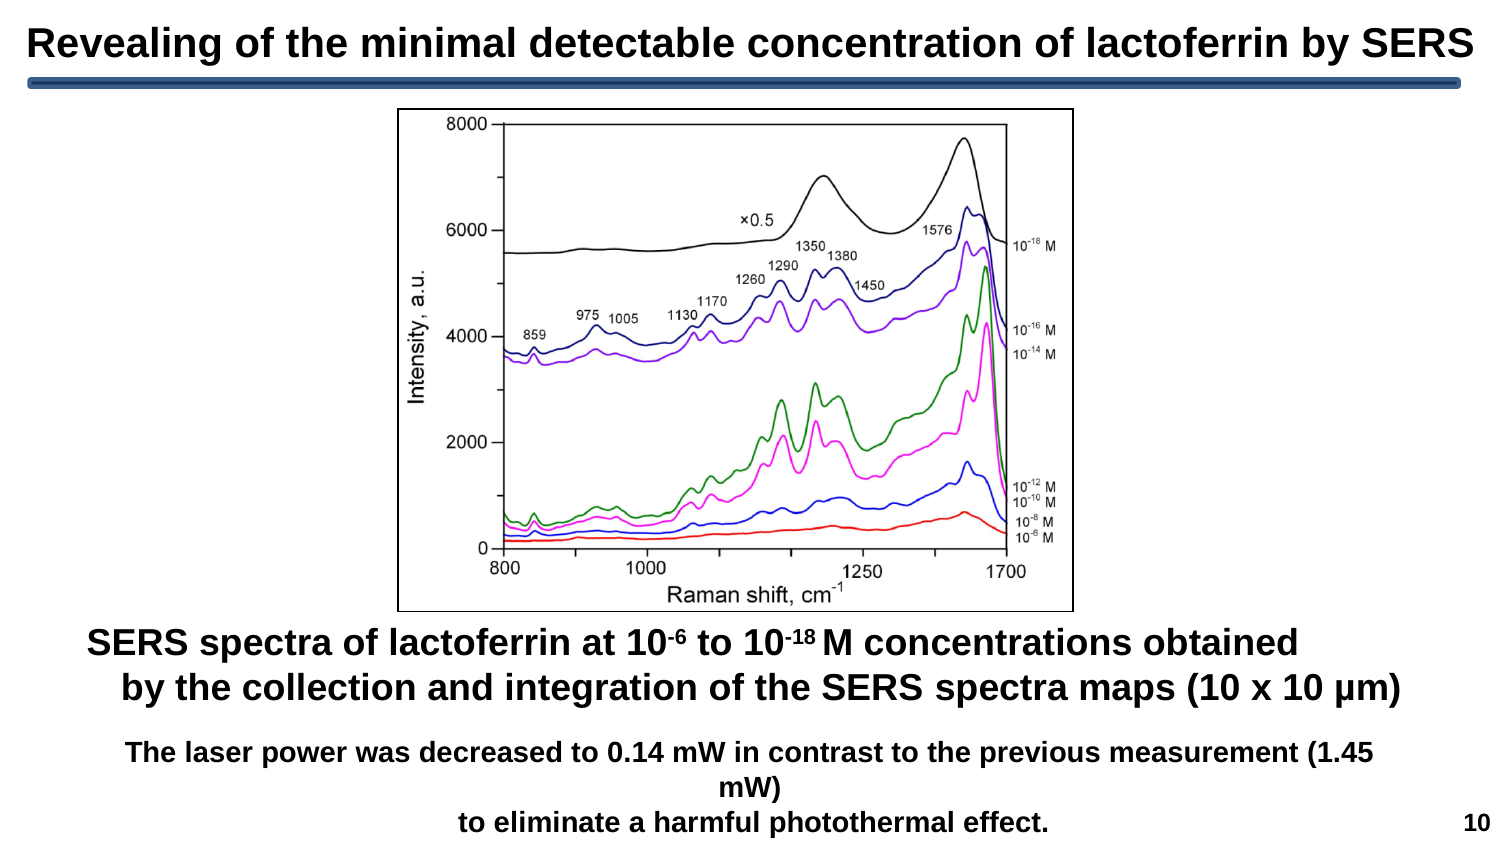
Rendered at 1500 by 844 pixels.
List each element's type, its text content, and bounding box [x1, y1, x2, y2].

text_box SERS spectra of lactoferrin at 10-6 to 10-18 M concentrations obtained by the collection and integration of the SERS spectra maps (10 х 10 µm) [67, 610, 1435, 716]
text_box Revealing of the minimal detectable concentration of lactoferrin by SERS [11, 8, 1491, 74]
text_box The laser power was decreased to 0.14 mW in contrast to the previous measurement (1.45 mW) to eliminate a harmful photothermal effect. [76, 725, 1424, 844]
text_box 10 [1424, 798, 1500, 844]
picture [398, 109, 1073, 612]
text_box [27, 77, 1461, 89]
